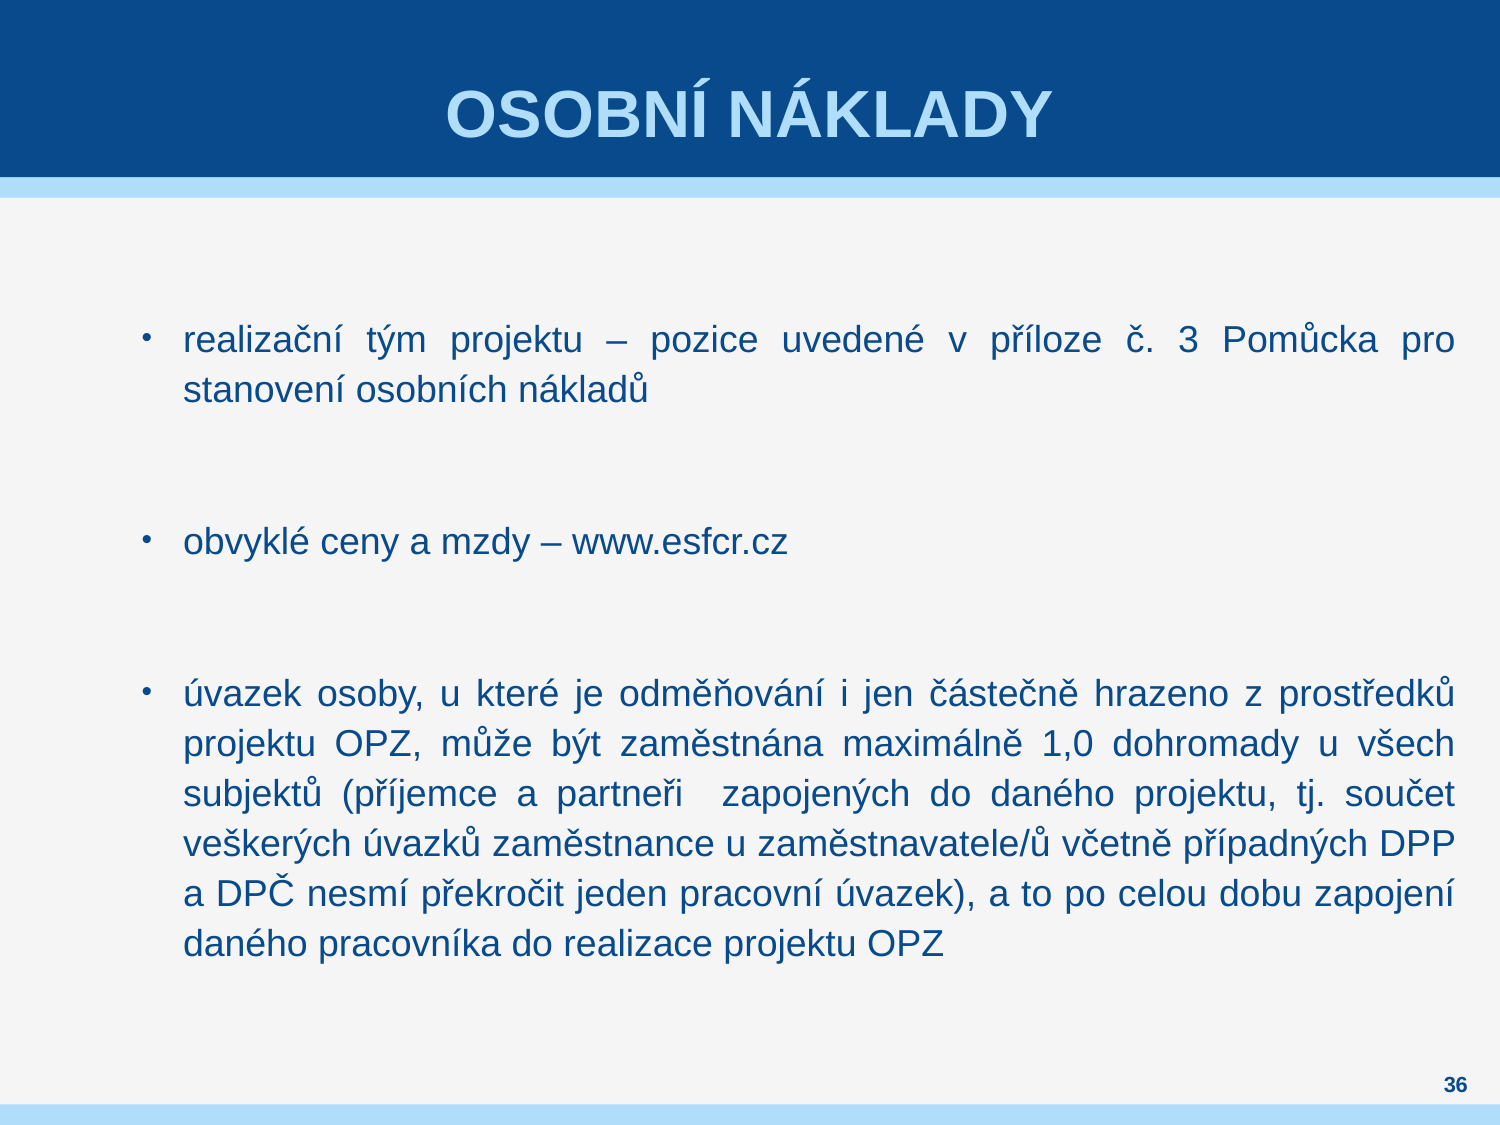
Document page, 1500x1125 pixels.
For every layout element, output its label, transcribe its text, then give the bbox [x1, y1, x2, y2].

list realizační tým projektu – pozice uvedené v příloze č. 3 Pomůcka pro stanovení osobních nákladů obvyklé ceny a mzdy – www.esfcr.cz úvazek osoby, u které je odměňování i jen částečně hrazeno z prostředků projektu OPZ, může být zaměstnána maximálně 1,0 dohromady u všech subjektů (příjemce a partneři zapojených do daného projektu, tj. součet veškerých úvazků zaměstnance u zaměstnavatele/ů včetně případných DPP a DPČ nesmí překročit jeden pracovní úvazek), a to po celou dobu zapojení daného pracovníka do realizace projektu OPZ [73, 243, 1456, 1099]
title OSOBNÍ NÁKLADY [59, 0, 1441, 178]
slide_number 36 [1417, 1068, 1495, 1099]
